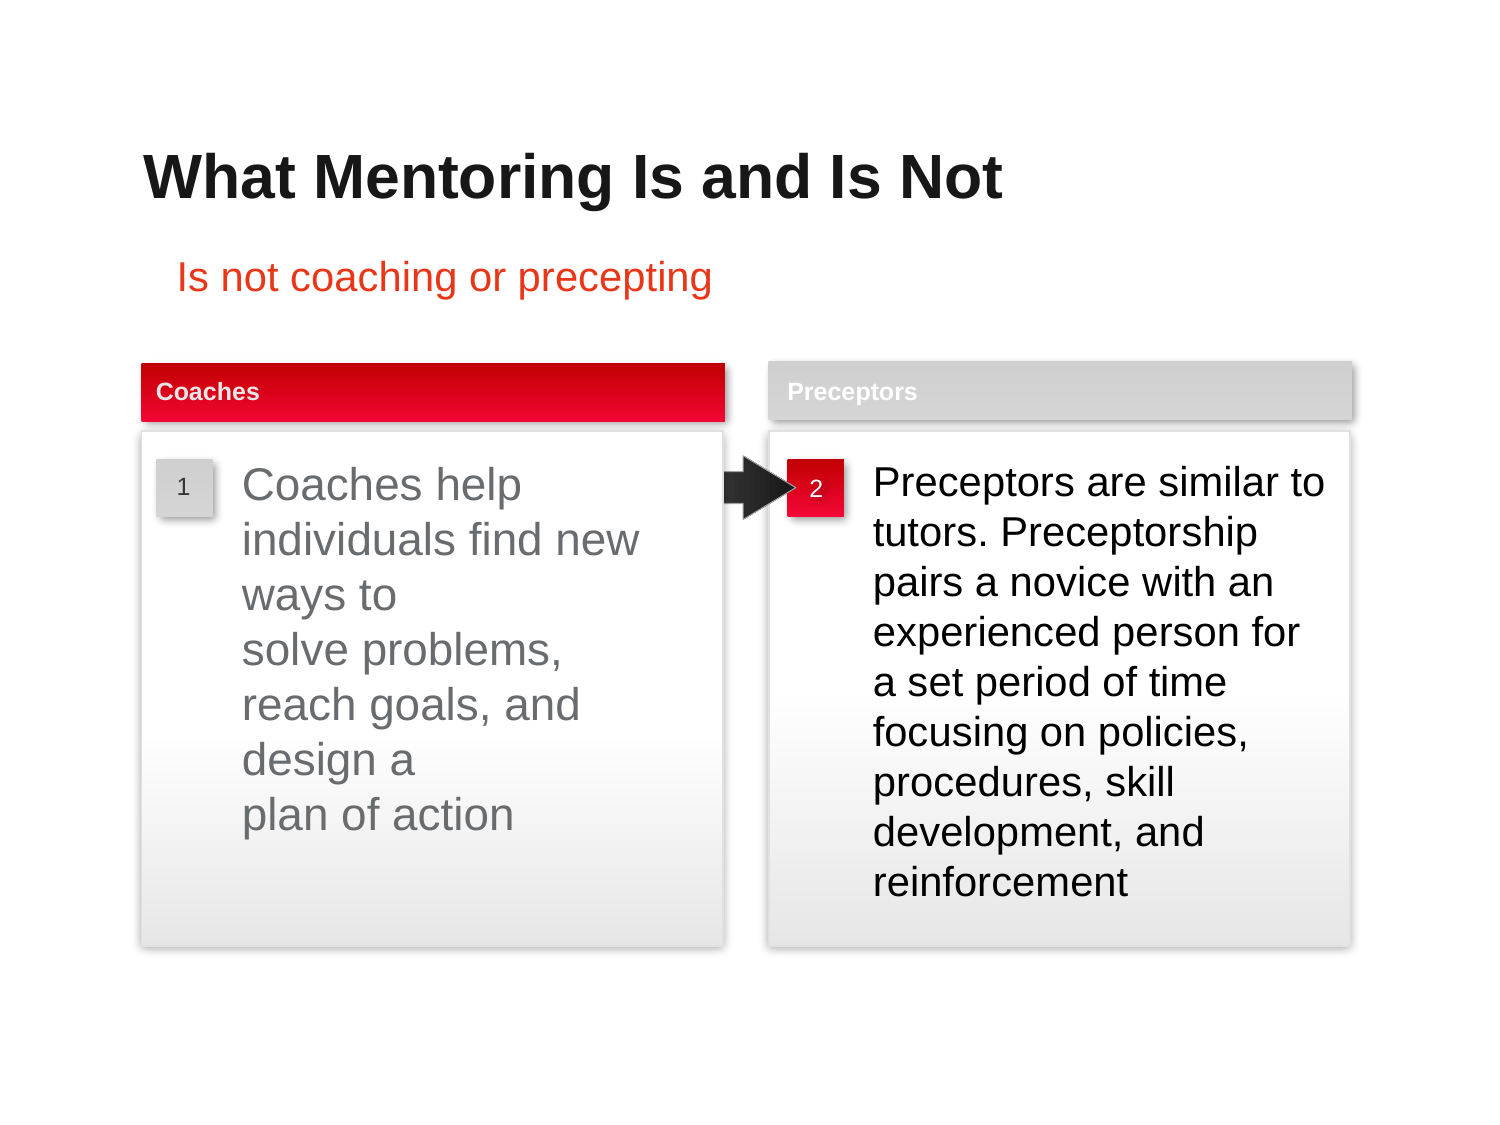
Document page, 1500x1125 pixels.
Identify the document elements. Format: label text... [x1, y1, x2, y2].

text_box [141, 360, 1353, 968]
text_box Is not coaching or precepting [161, 242, 859, 358]
text_box What Mentoring Is and Is Not [143, 127, 1253, 227]
